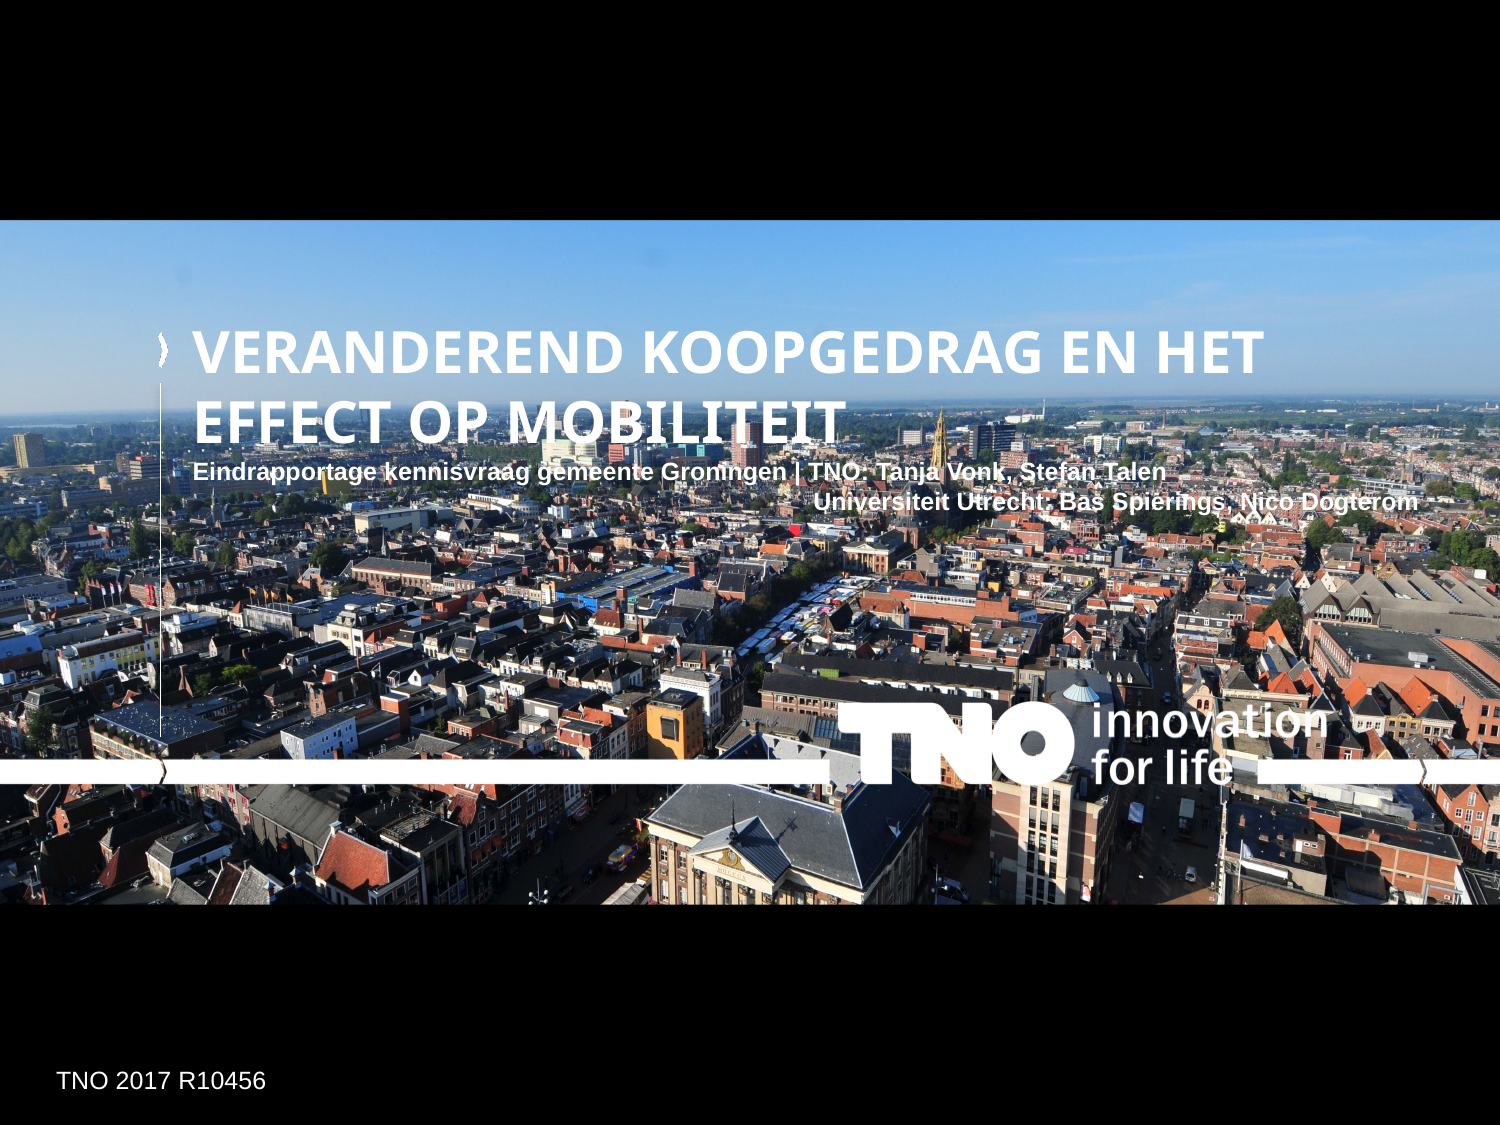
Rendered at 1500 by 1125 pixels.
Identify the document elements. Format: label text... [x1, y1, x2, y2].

text_box TNO 2017 R10456 [41, 1057, 477, 1102]
title Veranderend koopgedrag en het effect op mobiliteit Eindrapportage kennisvraag gemeente Groningen | TNO: Tanja Vonk, Stefan Talen Universiteit Utrecht: Bas Spierings, Nico Dogterom [192, 315, 1436, 622]
picture [0, 221, 1500, 904]
